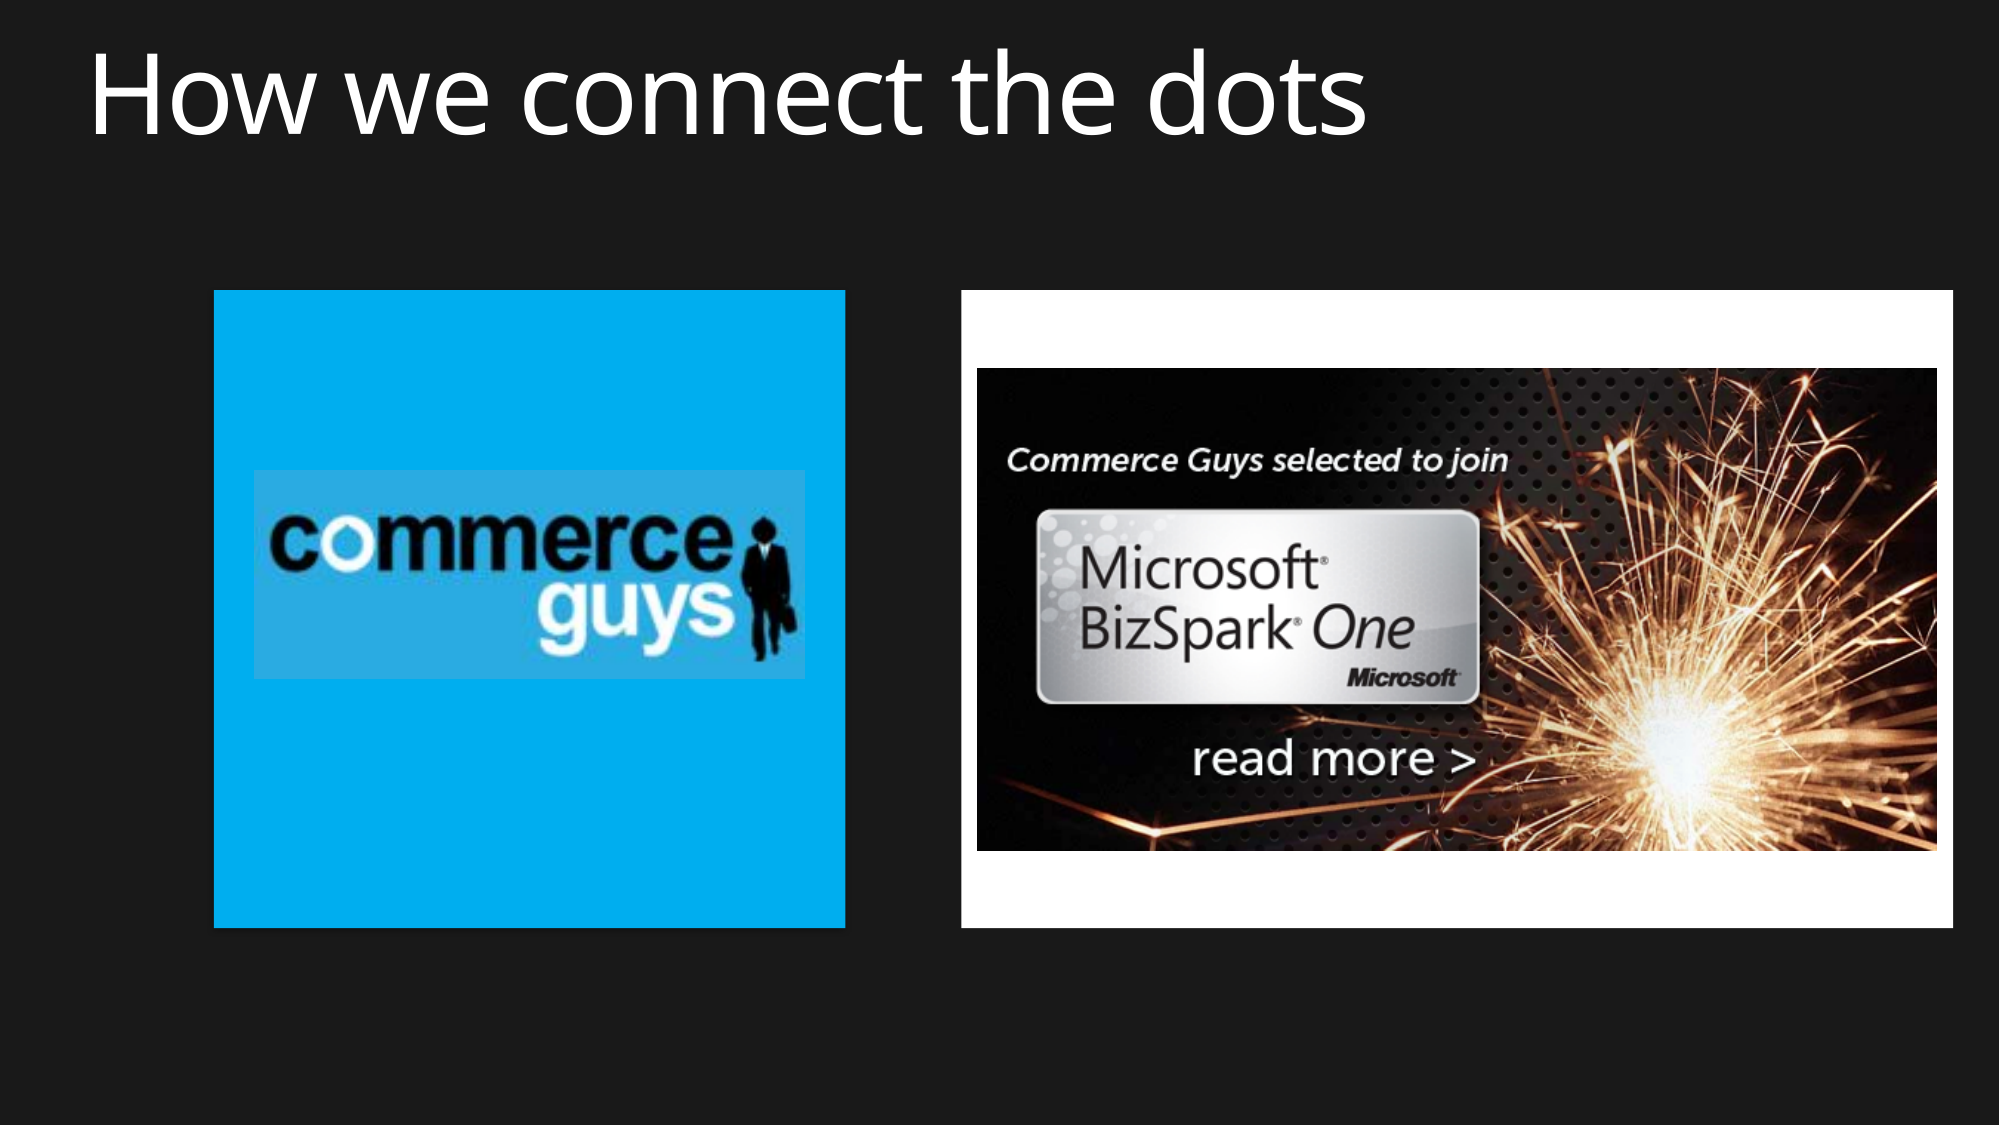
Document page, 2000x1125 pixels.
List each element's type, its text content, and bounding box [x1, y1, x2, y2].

picture [255, 471, 804, 678]
picture [977, 368, 1938, 851]
text_box [213, 289, 846, 929]
title How we connect the dots [85, 37, 1914, 161]
text_box [959, 288, 1955, 930]
